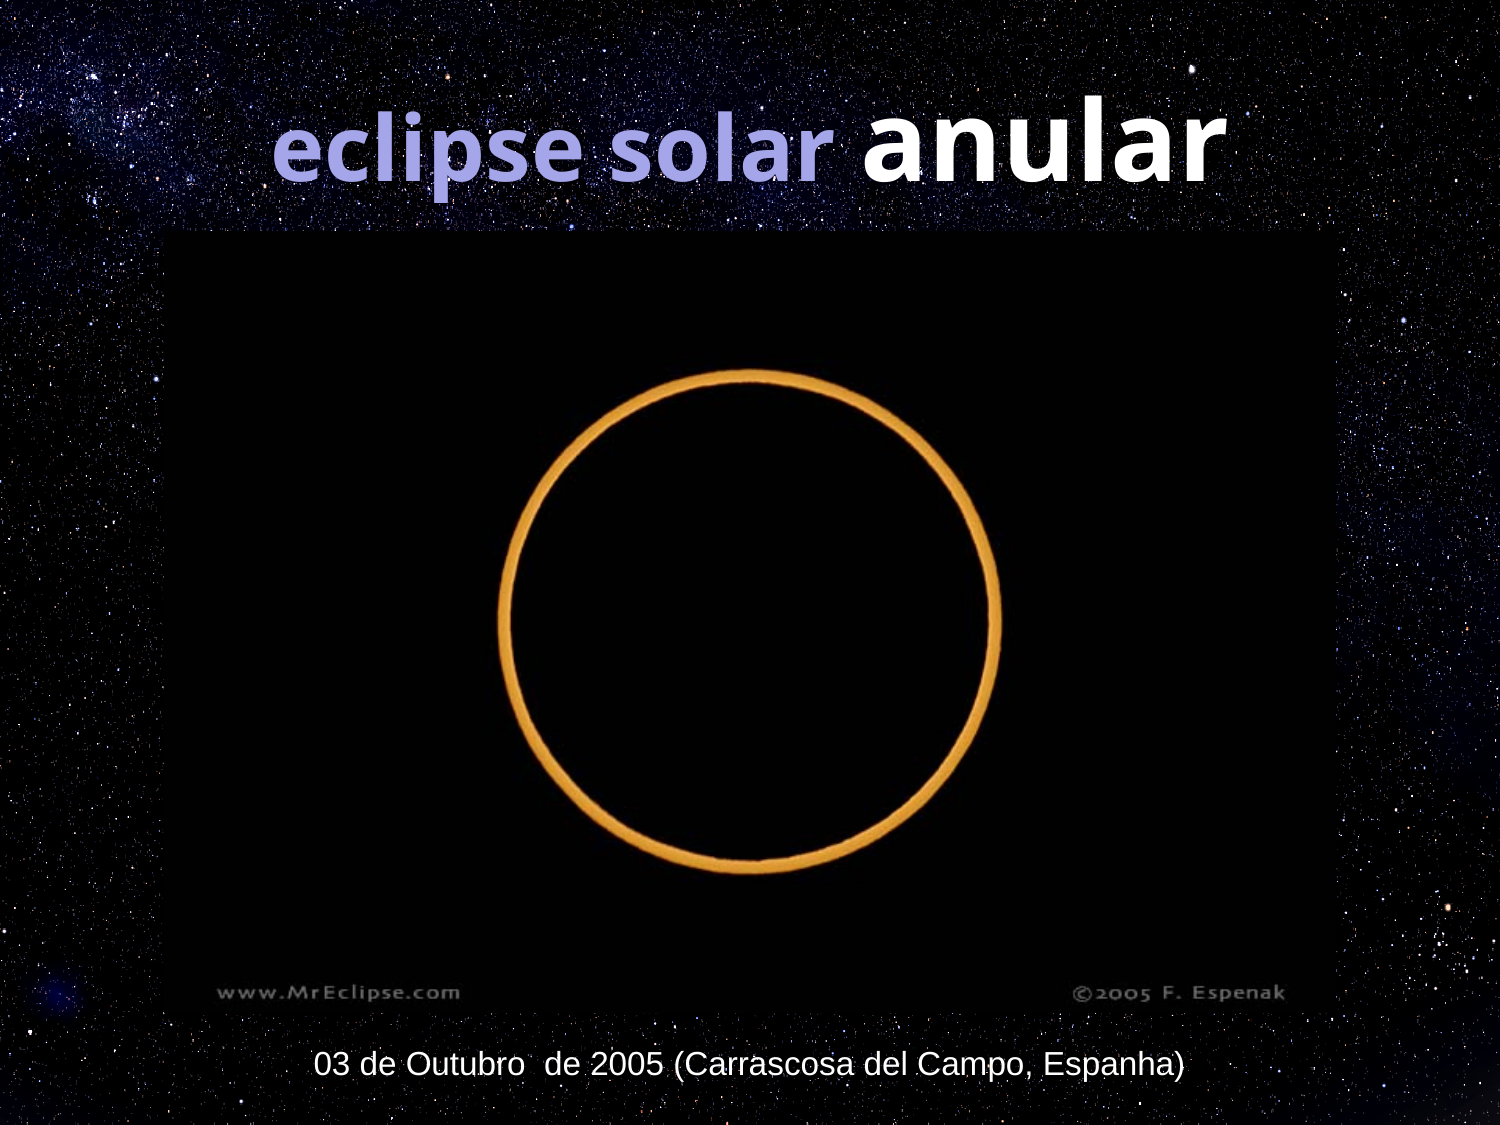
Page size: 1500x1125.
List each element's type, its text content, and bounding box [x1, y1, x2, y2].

title eclipse solar anular [112, 42, 1388, 231]
picture [0, 0, 1500, 1125]
text_box 03 de Outubro de 2005 (Carrascosa del Campo, Espanha) [82, 1034, 1418, 1090]
